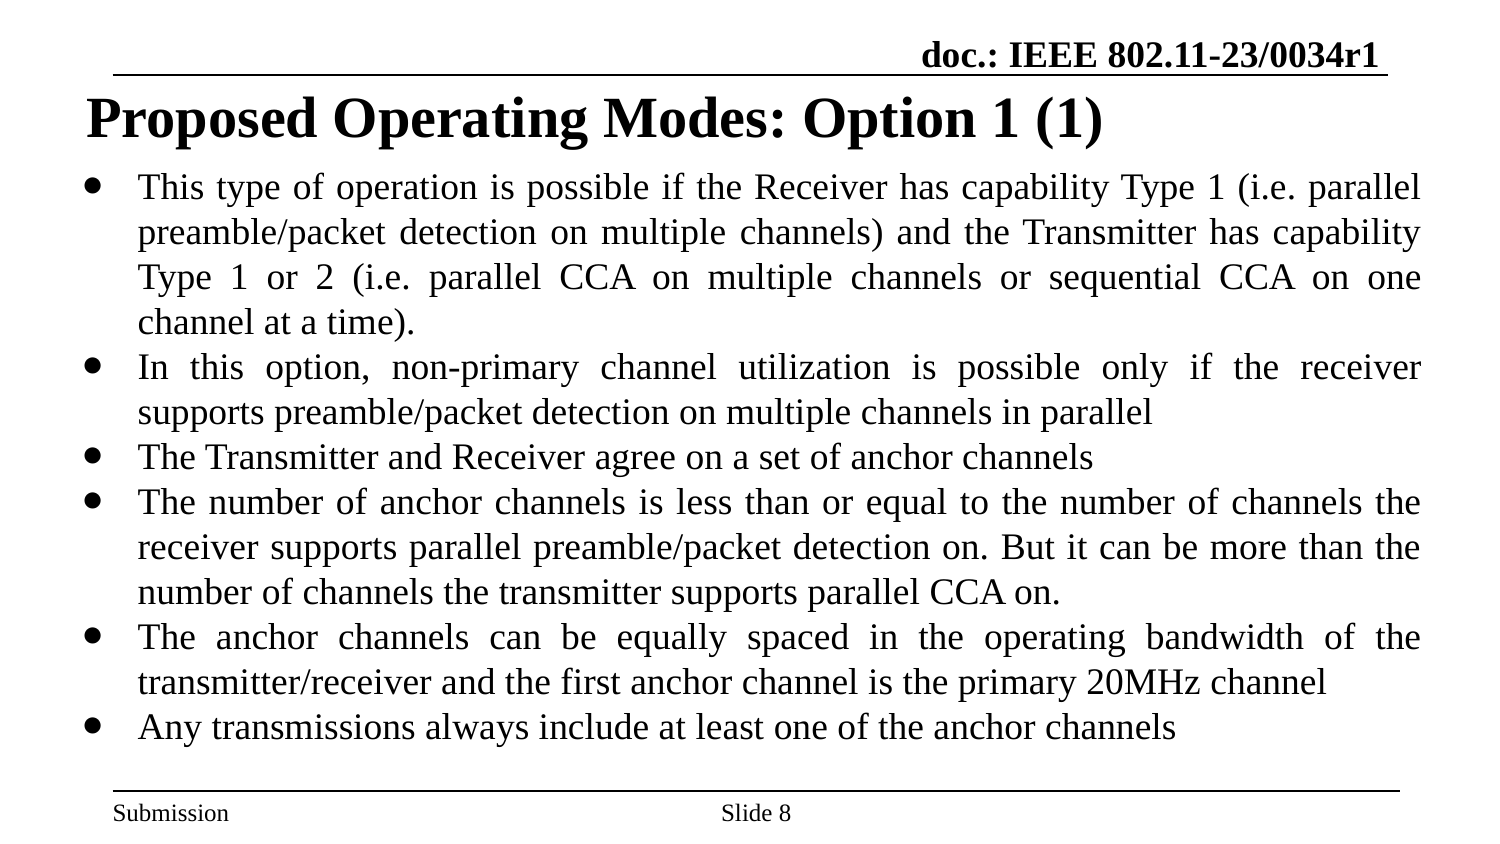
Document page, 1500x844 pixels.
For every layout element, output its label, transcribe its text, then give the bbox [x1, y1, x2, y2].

title Proposed Operating Modes: Option 1 (1) [75, 88, 1425, 150]
slide_number Slide 8 [712, 796, 800, 820]
list This type of operation is possible if the Receiver has capability Type 1 (i.e. parallel preamble/packet detection on multiple channels) and the Transmitter has capability Type 1 or 2 (i.e. parallel CCA on multiple channels or sequential CCA on one channel at a time). In this option, non-primary channel utilization is possible only if the receiver supports preamble/packet detection on multiple channels in parallel The Transmitter and Receiver agree on a set of anchor channels The number of anchor channels is less than or equal to the number of channels the receiver supports parallel preamble/packet detection on. But it can be more than the number of channels the transmitter supports parallel CCA on. The anchor channels can be equally spaced in the operating bandwidth of the transmitter/receiver and the first anchor channel is the primary 20MHz channel Any transmissions always include at least one of the anchor channels [51, 150, 1435, 796]
